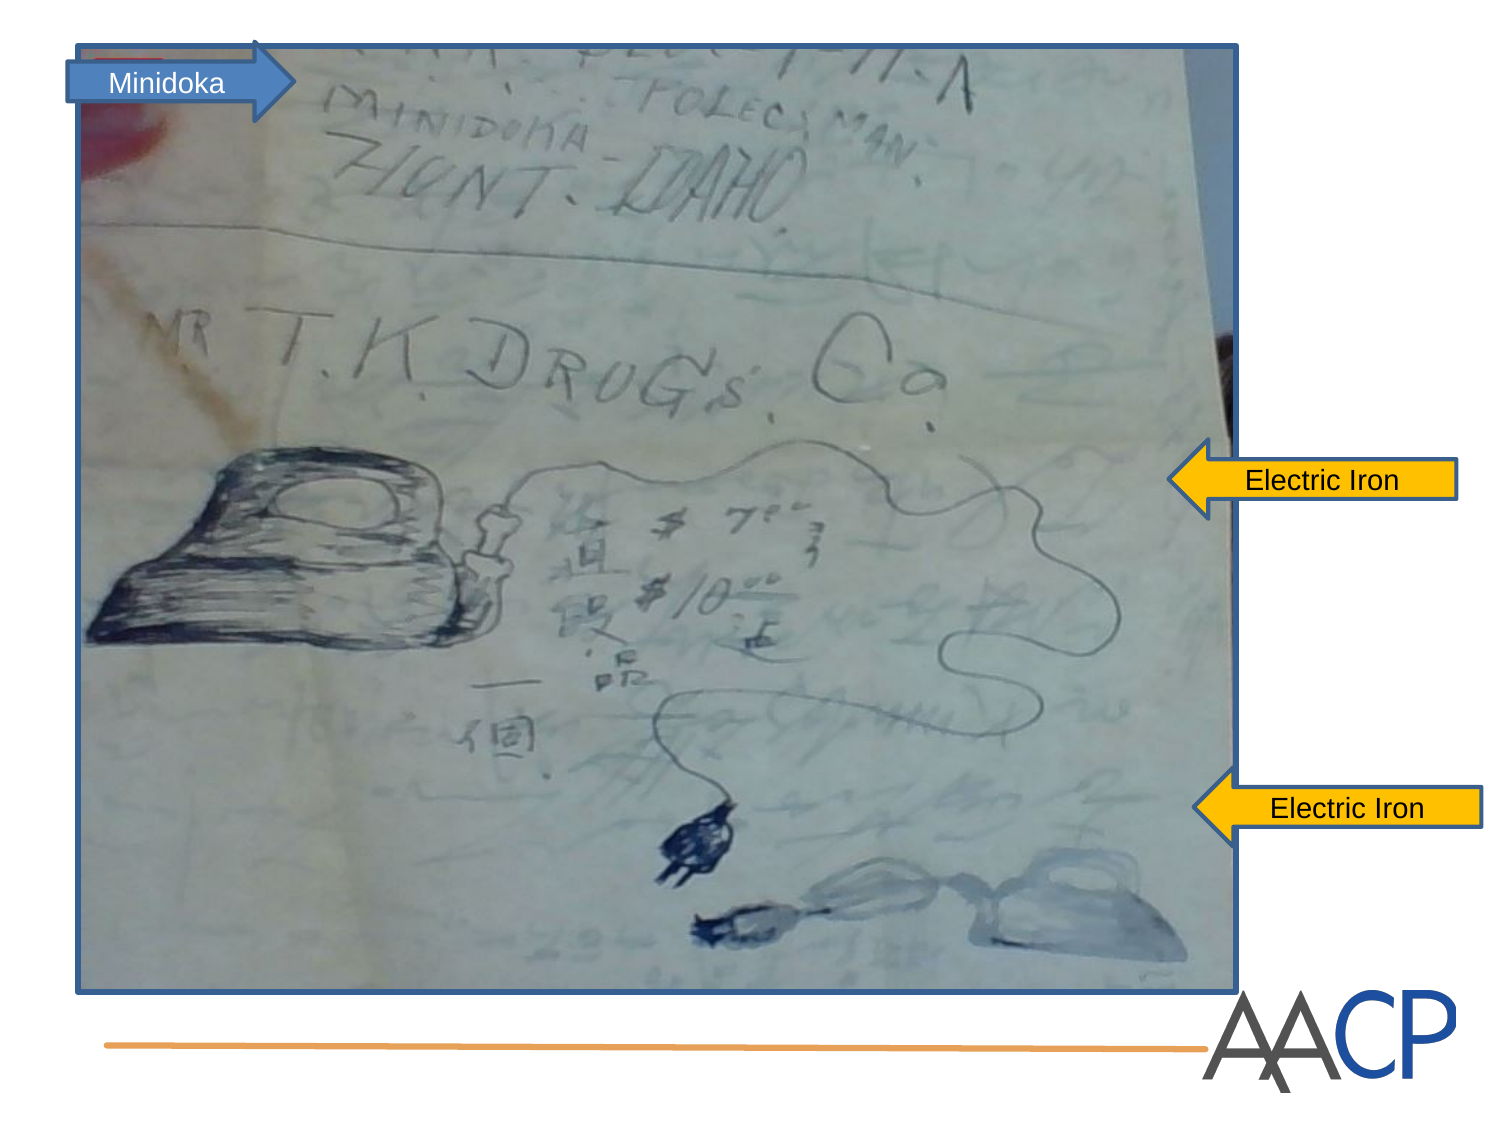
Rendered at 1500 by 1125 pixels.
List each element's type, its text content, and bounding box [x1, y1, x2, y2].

text_box Electric Iron [1238, 784, 1484, 829]
text_box Electric Iron [1238, 457, 1459, 501]
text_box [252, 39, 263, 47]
picture [1202, 990, 1456, 1093]
picture [80, 48, 1234, 990]
text_box Minidoka [65, 59, 75, 104]
